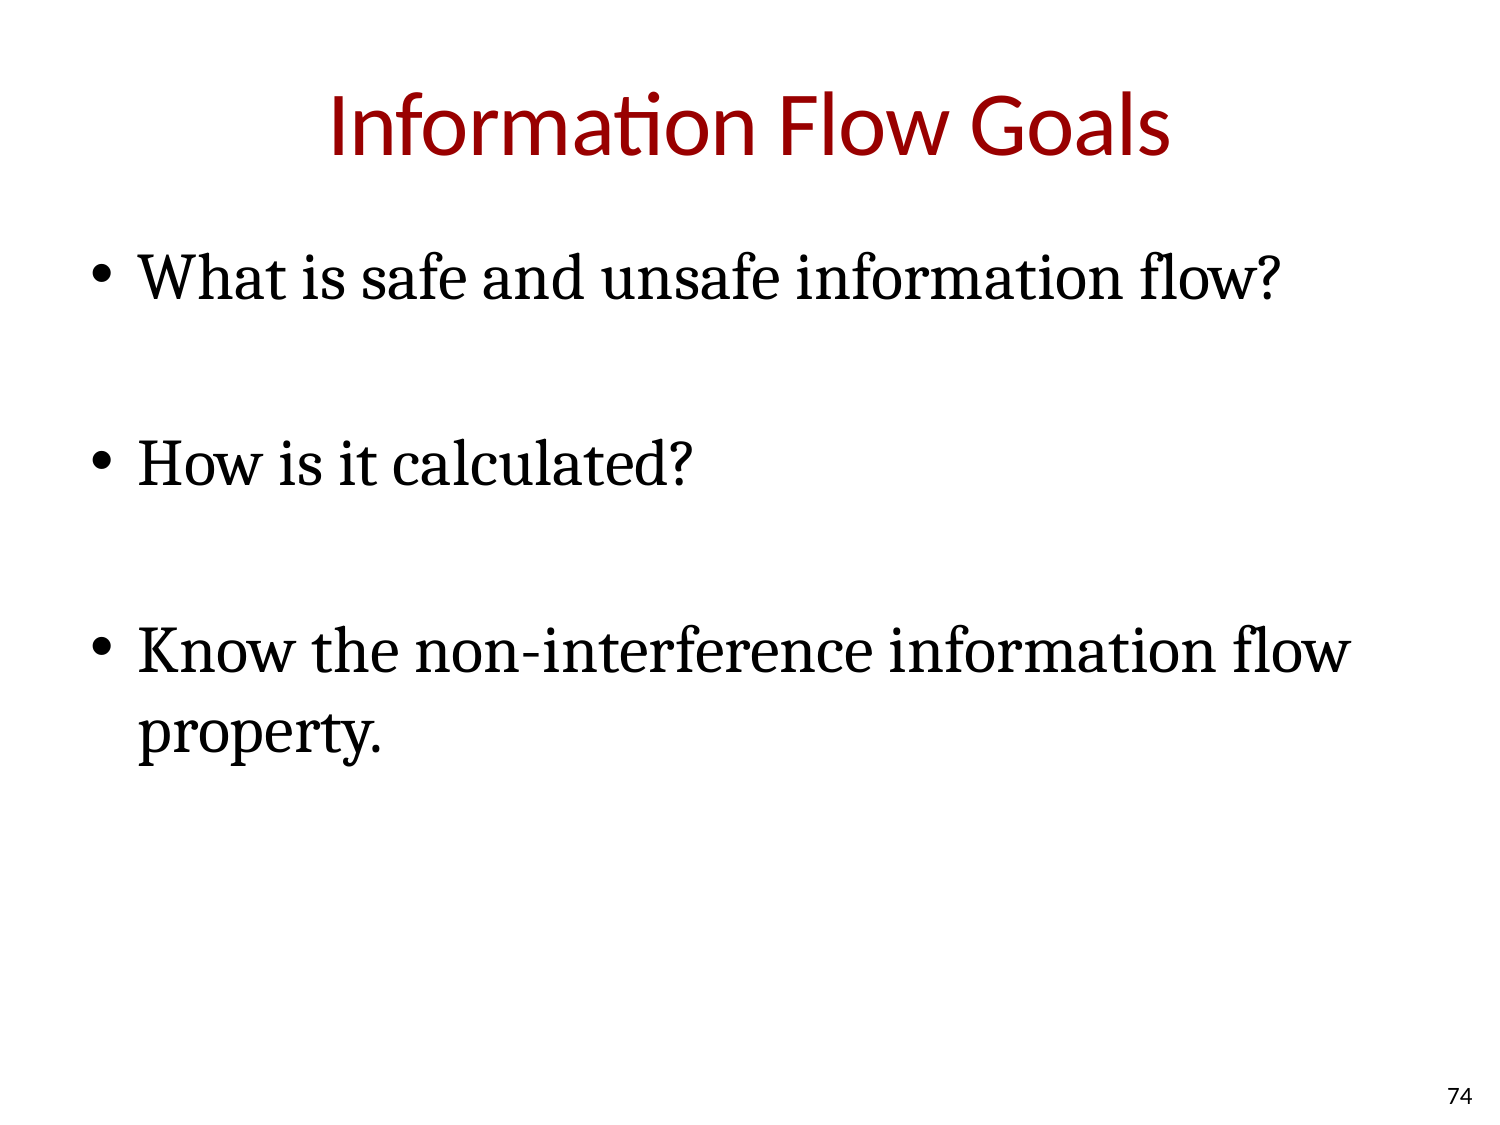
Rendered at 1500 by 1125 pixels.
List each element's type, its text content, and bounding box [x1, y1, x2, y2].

list What is safe and unsafe information flow? How is it calculated? Know the non-interference information flow property. [75, 224, 1425, 1005]
title Information Flow Goals [75, 24, 1425, 213]
slide_number 74 [1137, 1065, 1488, 1125]
